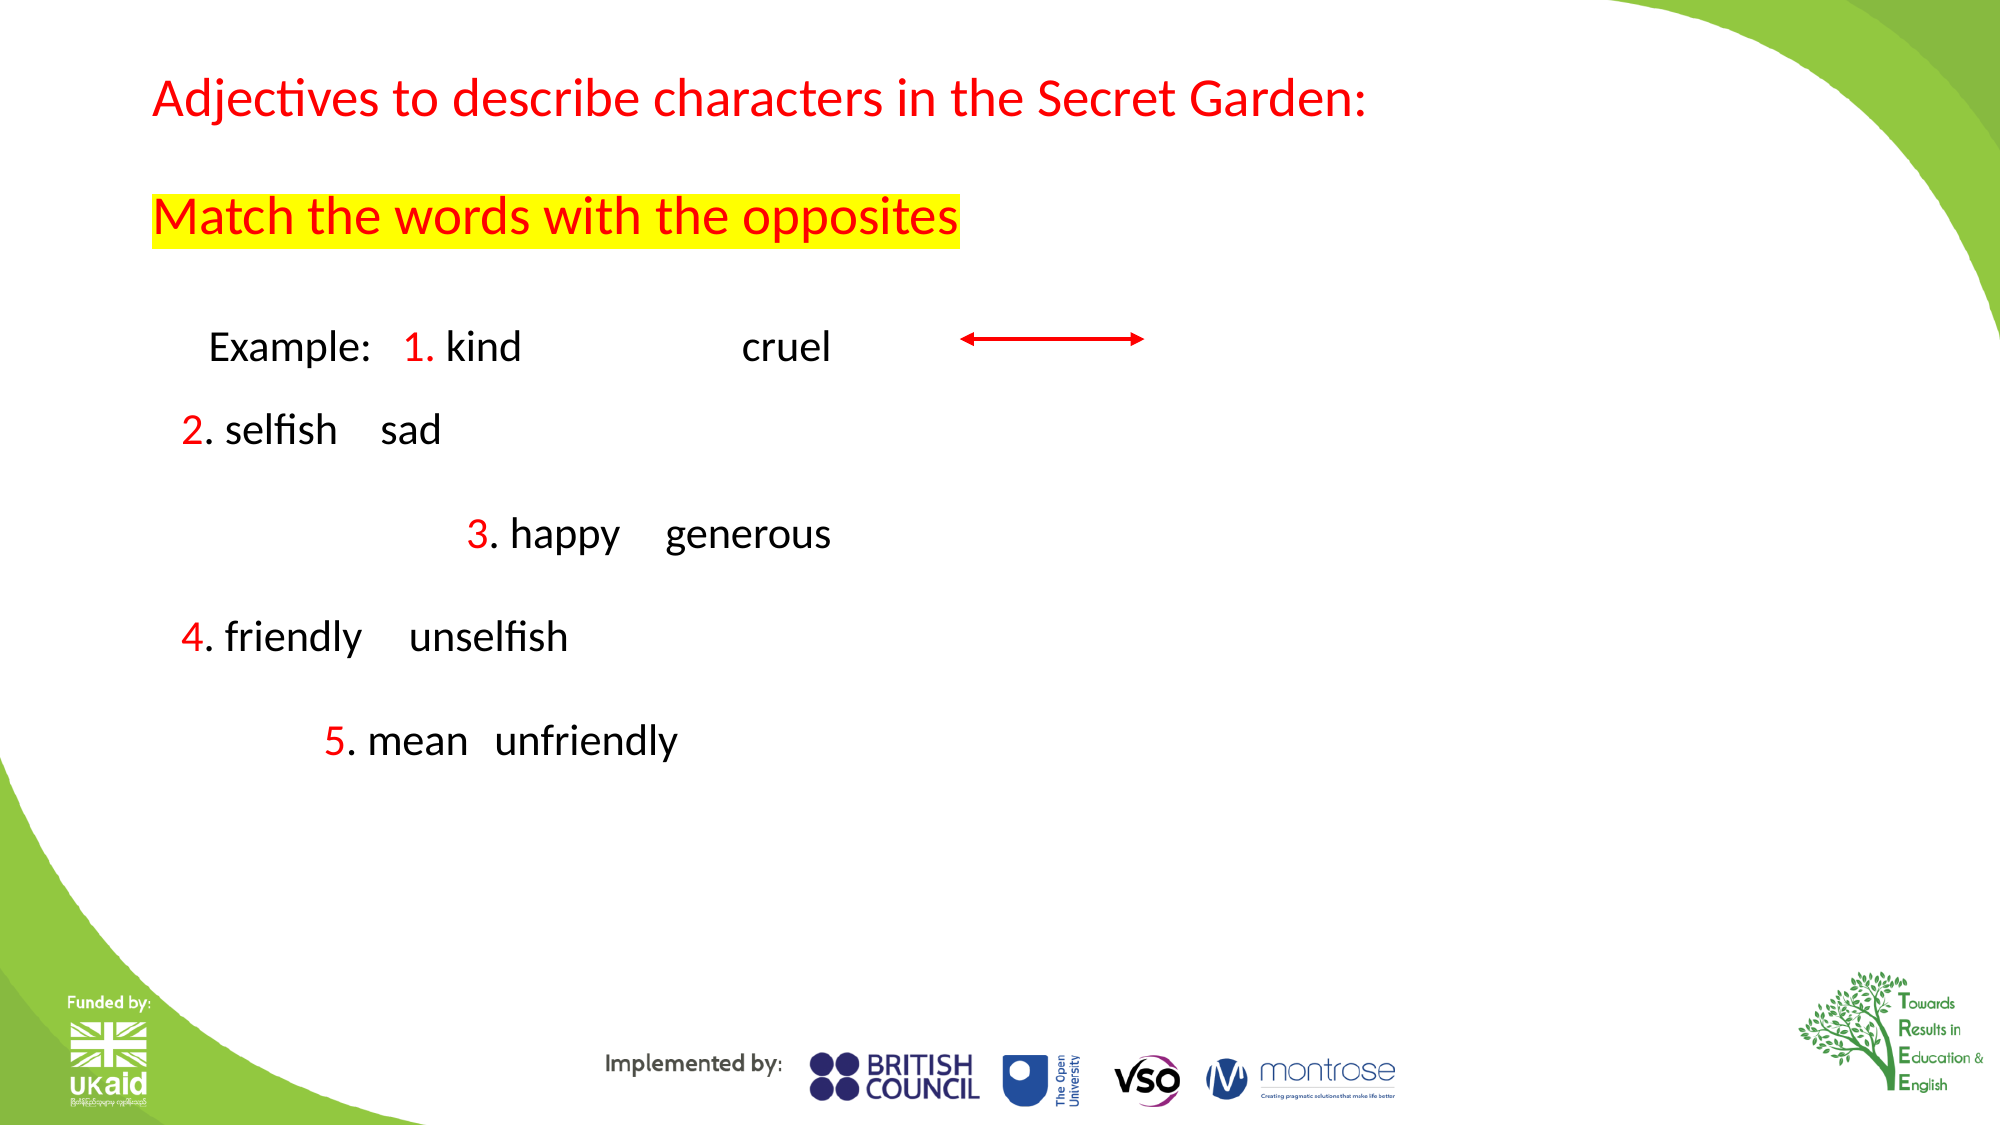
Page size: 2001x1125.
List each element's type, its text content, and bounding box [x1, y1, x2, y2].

title Adjectives to describe characters in the Secret Garden: Match the words with the opposites [137, 59, 1940, 316]
picture [0, 0, 2000, 1125]
list Example: 1. kind cruel 2. selfish sad 3. happy generous 4. friendly unselfish 5. mean unfriendly [137, 315, 1863, 1014]
